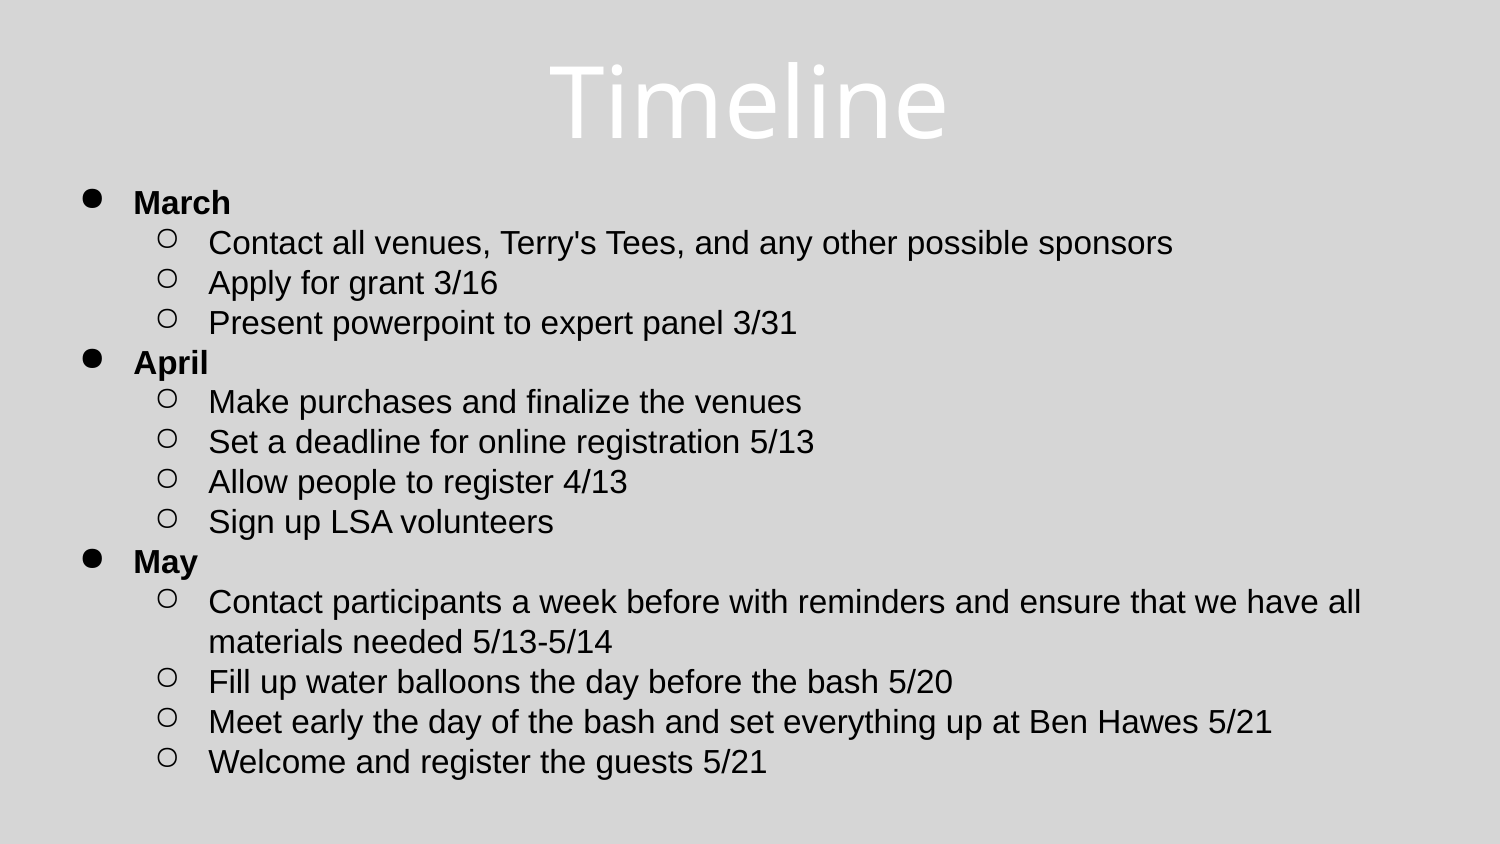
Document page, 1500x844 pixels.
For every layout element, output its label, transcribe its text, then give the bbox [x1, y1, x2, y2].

text_box March Contact all venues, Terry's Tees, and any other possible sponsors Apply for grant 3/16 Present powerpoint to expert panel 3/31 April Make purchases and finalize the venues Set a deadline for online registration 5/13 Allow people to register 4/13 Sign up LSA volunteers May Contact participants a week before with reminders and ensure that we have all materials needed 5/13-5/14 Fill up water balloons the day before the bash 5/20 Meet early the day of the bash and set everything up at Ben Hawes 5/21 Welcome and register the guests 5/21 [43, 166, 1439, 837]
title Timeline [82, 26, 1418, 166]
